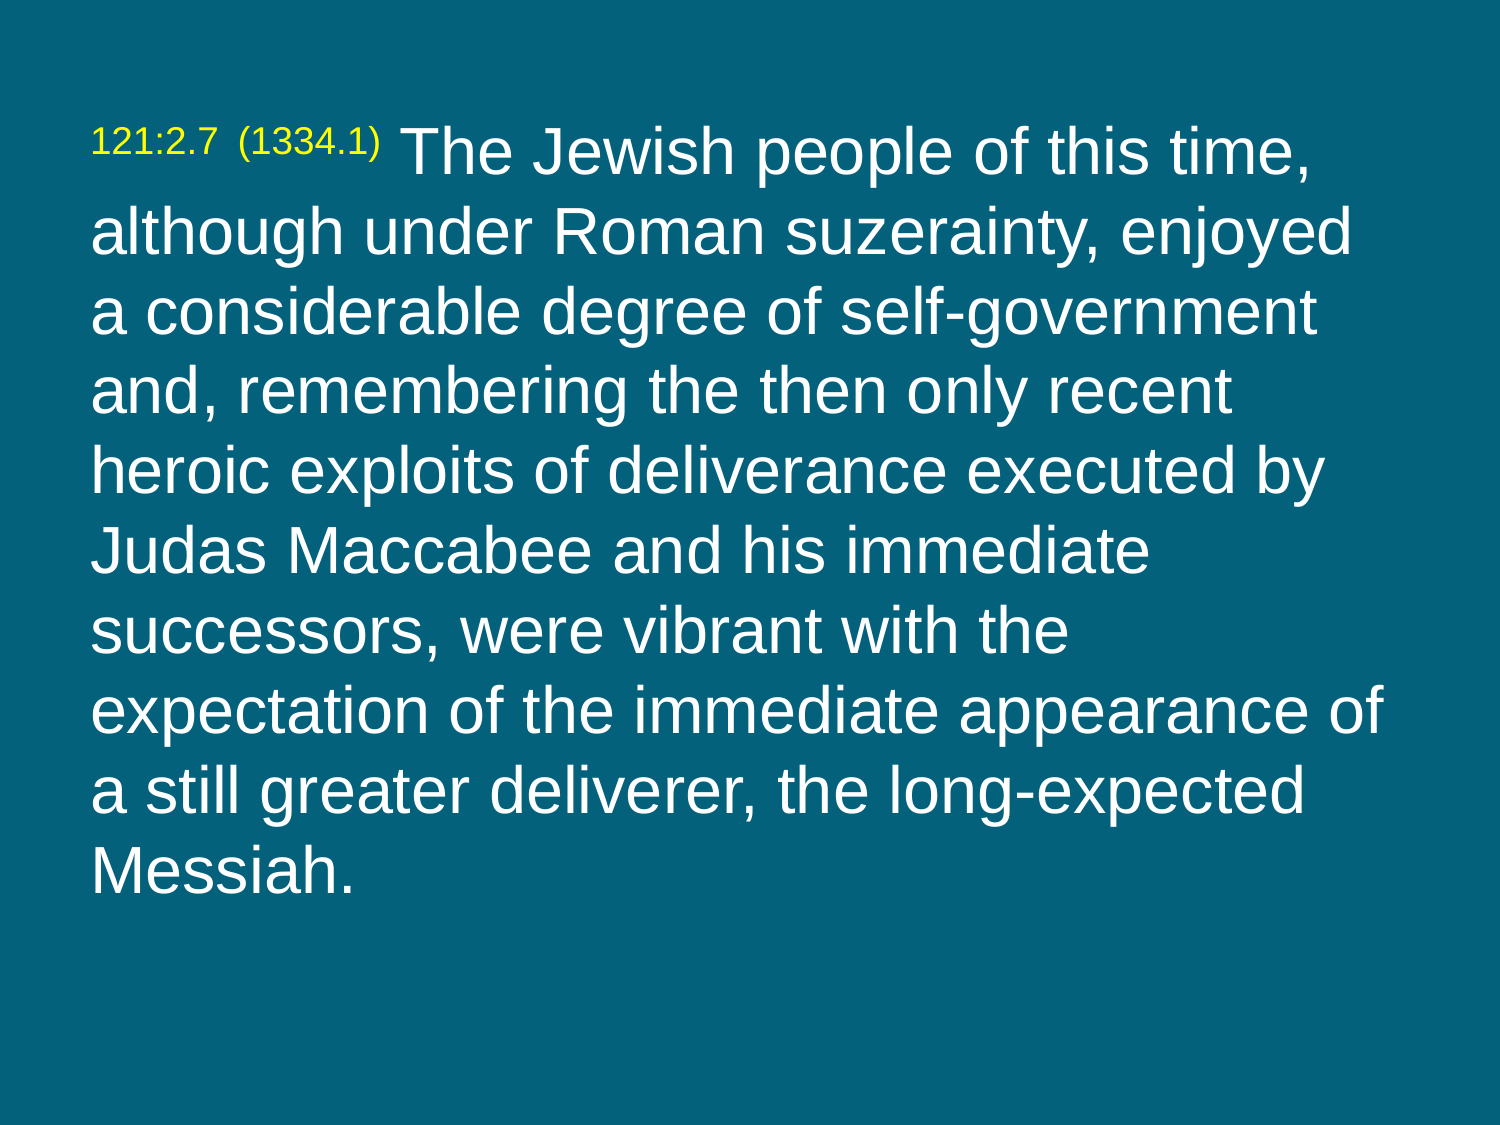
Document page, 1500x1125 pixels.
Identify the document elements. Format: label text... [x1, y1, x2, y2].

list 121:2.7 (1334.1) The Jewish people of this time, although under Roman suzerainty, enjoyed a considerable degree of self-government and, remembering the then only recent heroic exploits of deliverance executed by Judas Maccabee and his immediate successors, were vibrant with the expectation of the immediate appearance of a still greater deliverer, the long-expected Messiah. [75, 99, 1425, 1005]
